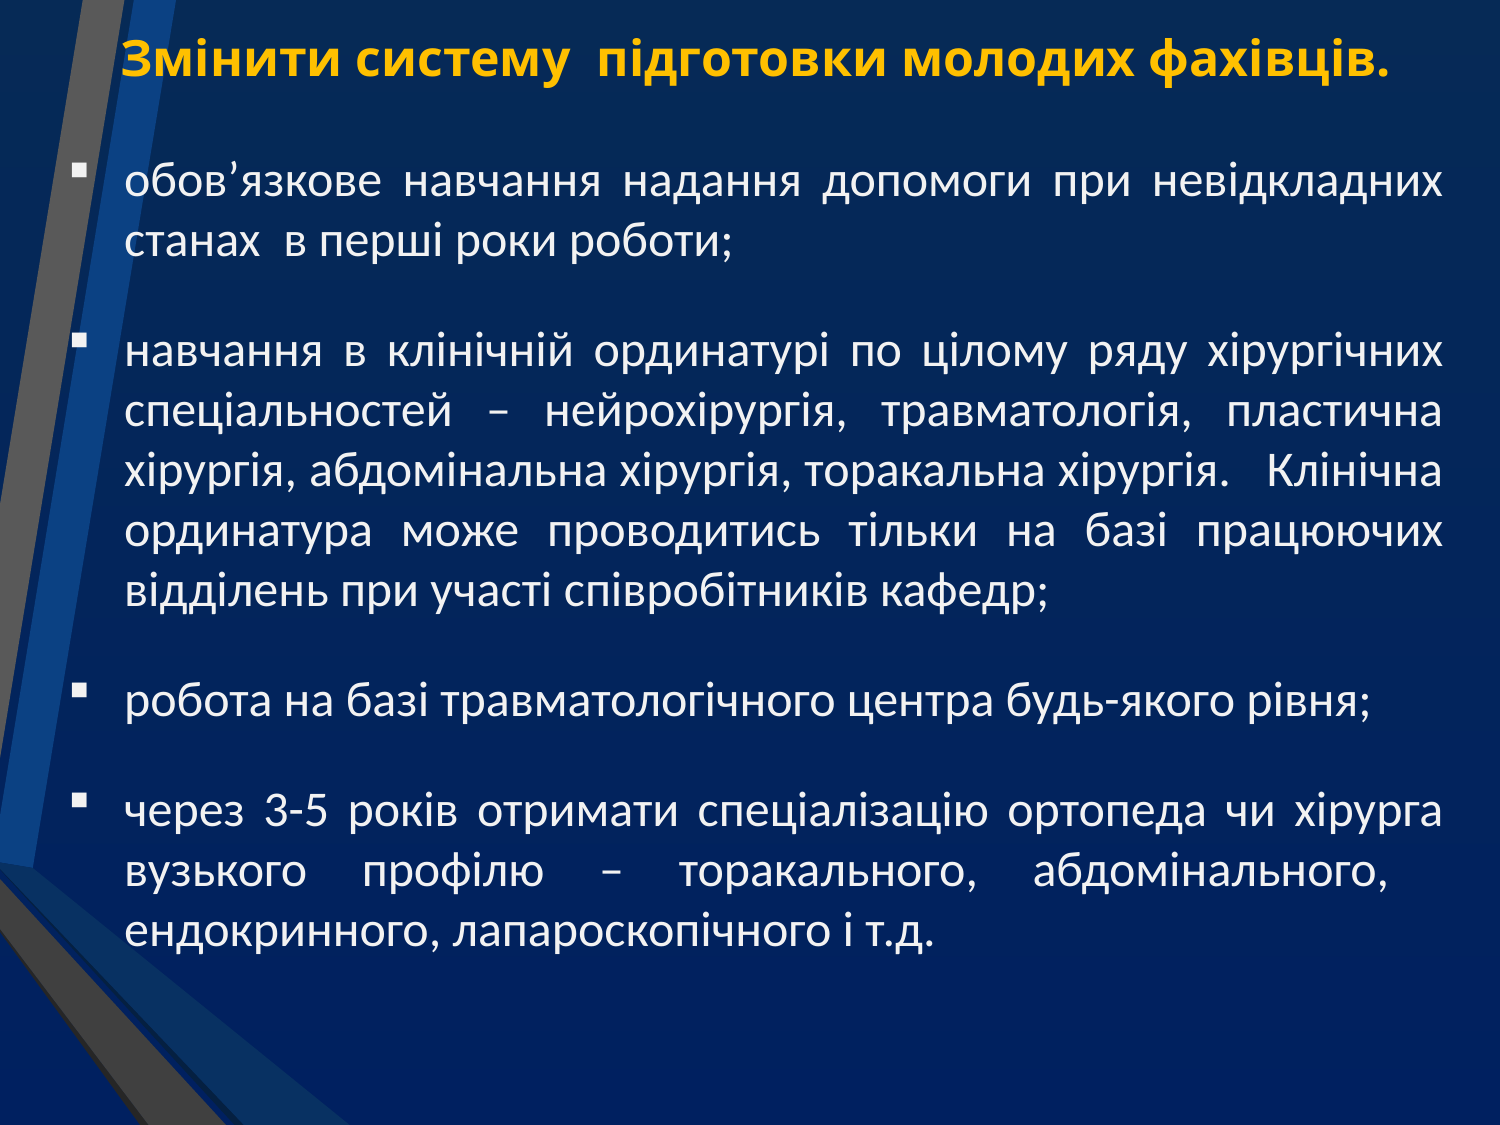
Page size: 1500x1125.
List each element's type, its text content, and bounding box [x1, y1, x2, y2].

text_box Змінити систему підготовки молодих фахівців. обов’язкове навчання надання допомоги при невідкладних станах в перші роки роботи; навчання в клінічній ординатурі по цілому ряду хірургічних спеціальностей – нейрохірургія, травматологія, пластична хірургія, абдомінальна хірургія, торакальна хірургія. Клінічна ординатура може проводитись тільки на базі працюючих відділень при участі співробітників кафедр; робота на базі травматологічного центра будь-якого рівня; через 3-5 років отримати спеціалізацію ортопеда чи хірурга вузького профілю – торакального, абдомінального, ендокринного, лапароскопічного і т.д. [53, 19, 1459, 964]
